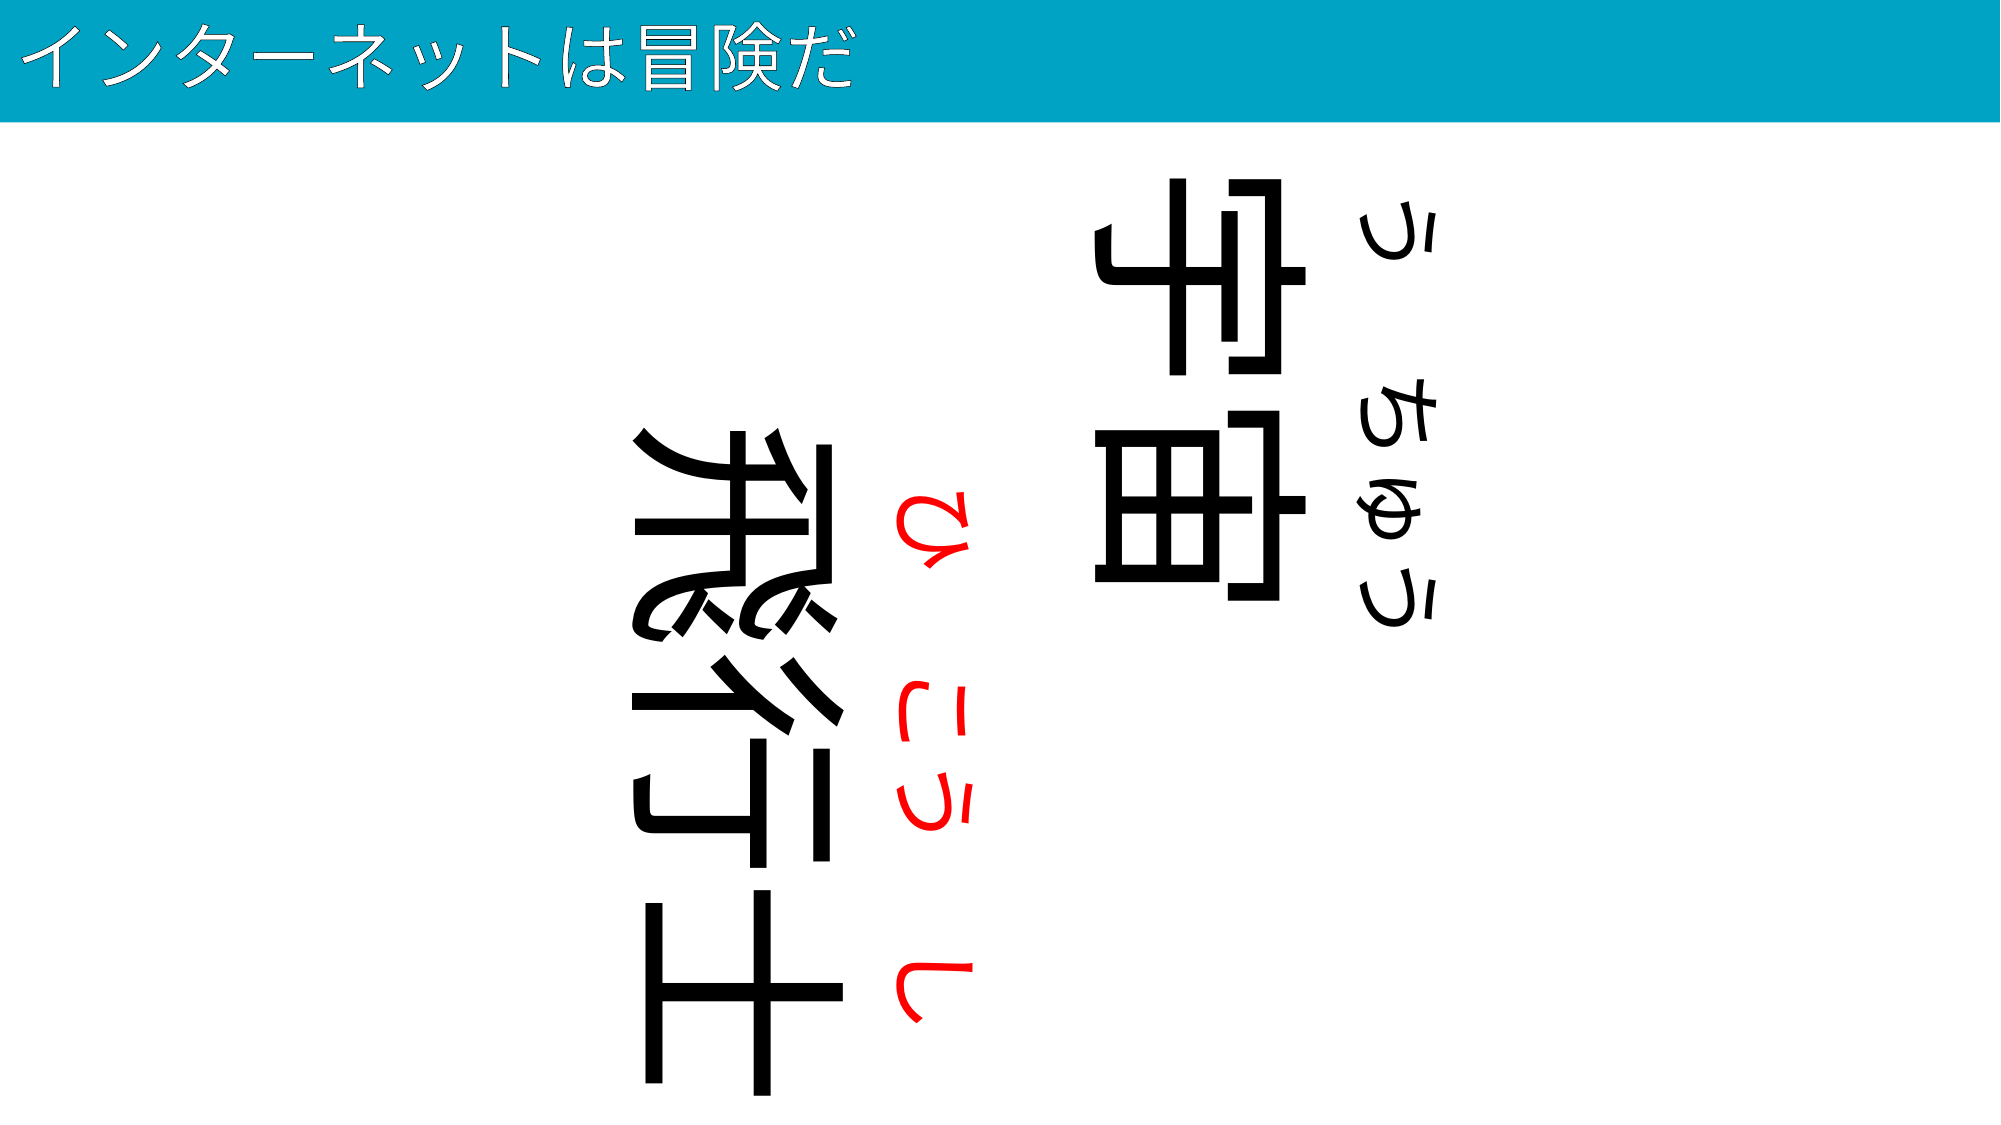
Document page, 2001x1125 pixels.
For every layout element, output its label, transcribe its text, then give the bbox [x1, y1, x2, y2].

title インターネットは冒険だ [0, 0, 1712, 123]
text_box 宇宙 [1042, 147, 1351, 663]
text_box 飛行士 [580, 405, 889, 1125]
text_box ひ こう し [858, 467, 1000, 1104]
text_box う ちゅう [1321, 171, 1464, 663]
slide_number 34 [1712, 0, 2000, 123]
